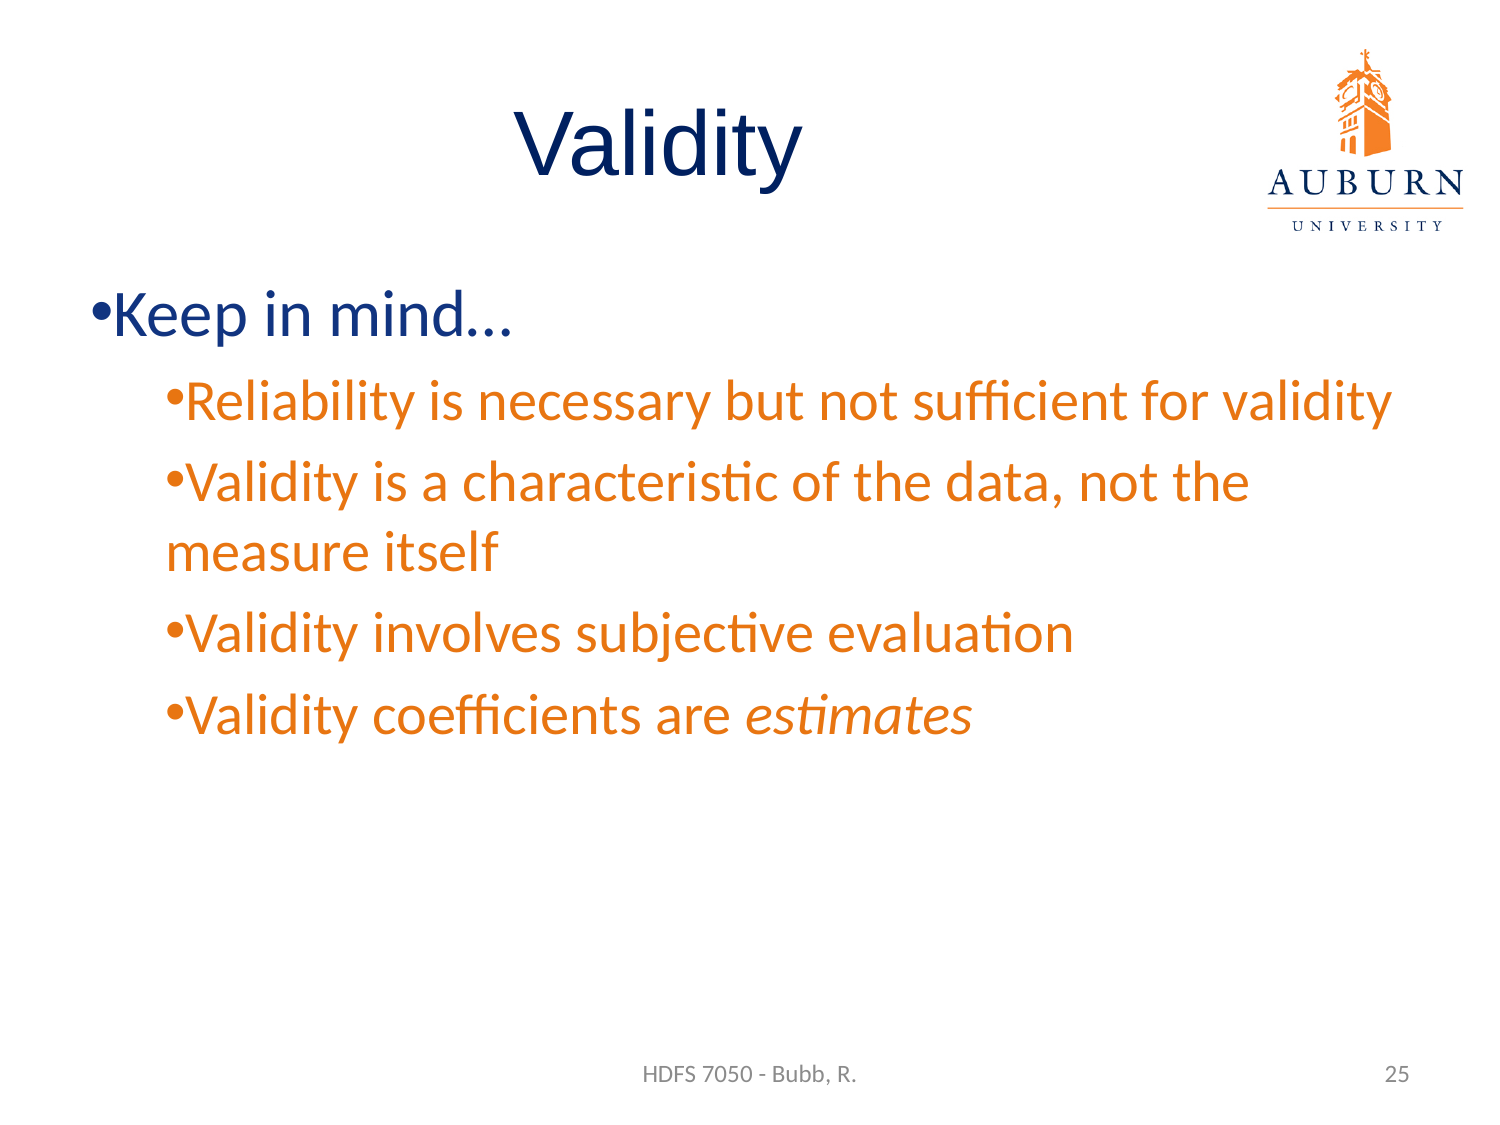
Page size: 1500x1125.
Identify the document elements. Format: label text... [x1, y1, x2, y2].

title Validity [75, 45, 1243, 233]
slide_number 25 [1074, 1042, 1425, 1103]
footer HDFS 7050 - Bubb, R. [512, 1042, 988, 1103]
list Keep in mind… Reliability is necessary but not sufficient for validity Validity is a characteristic of the data, not the measure itself Validity involves subjective evaluation Validity coefficients are estimates [75, 262, 1463, 1025]
picture [1262, 49, 1468, 238]
